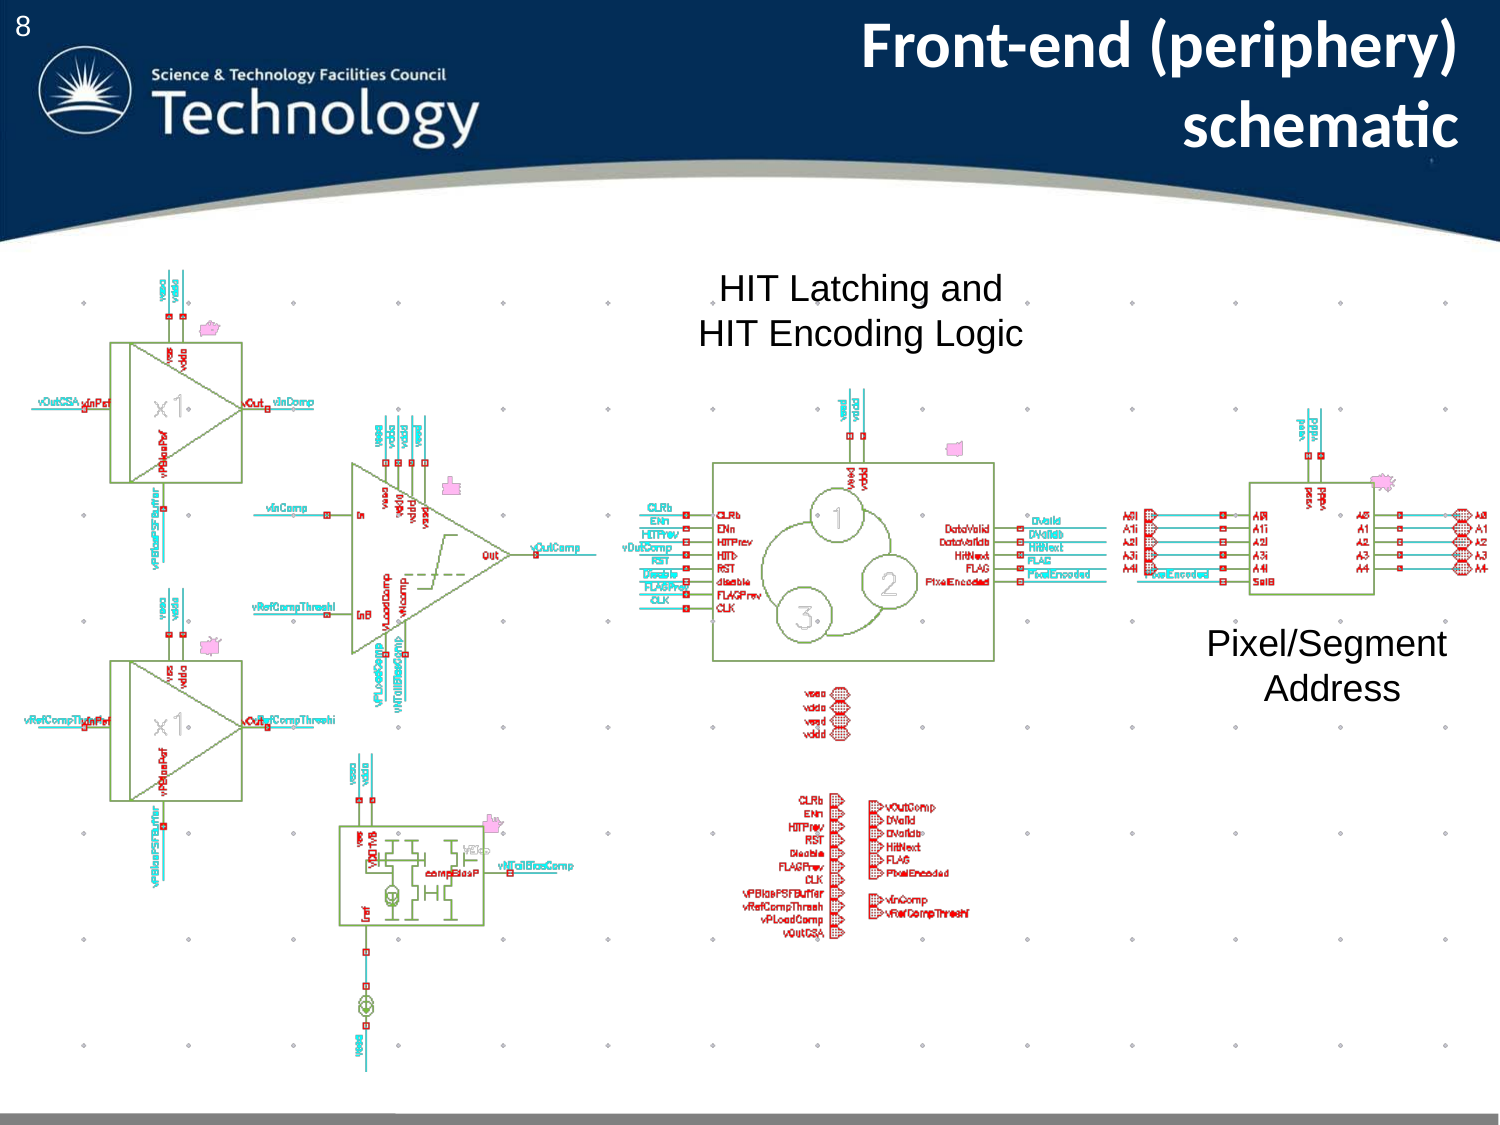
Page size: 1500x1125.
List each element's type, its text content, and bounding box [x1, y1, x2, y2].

picture [0, 0, 1500, 1073]
text_box Front-end (periphery) schematic [702, 0, 1475, 161]
slide_number 8 [0, 0, 159, 79]
